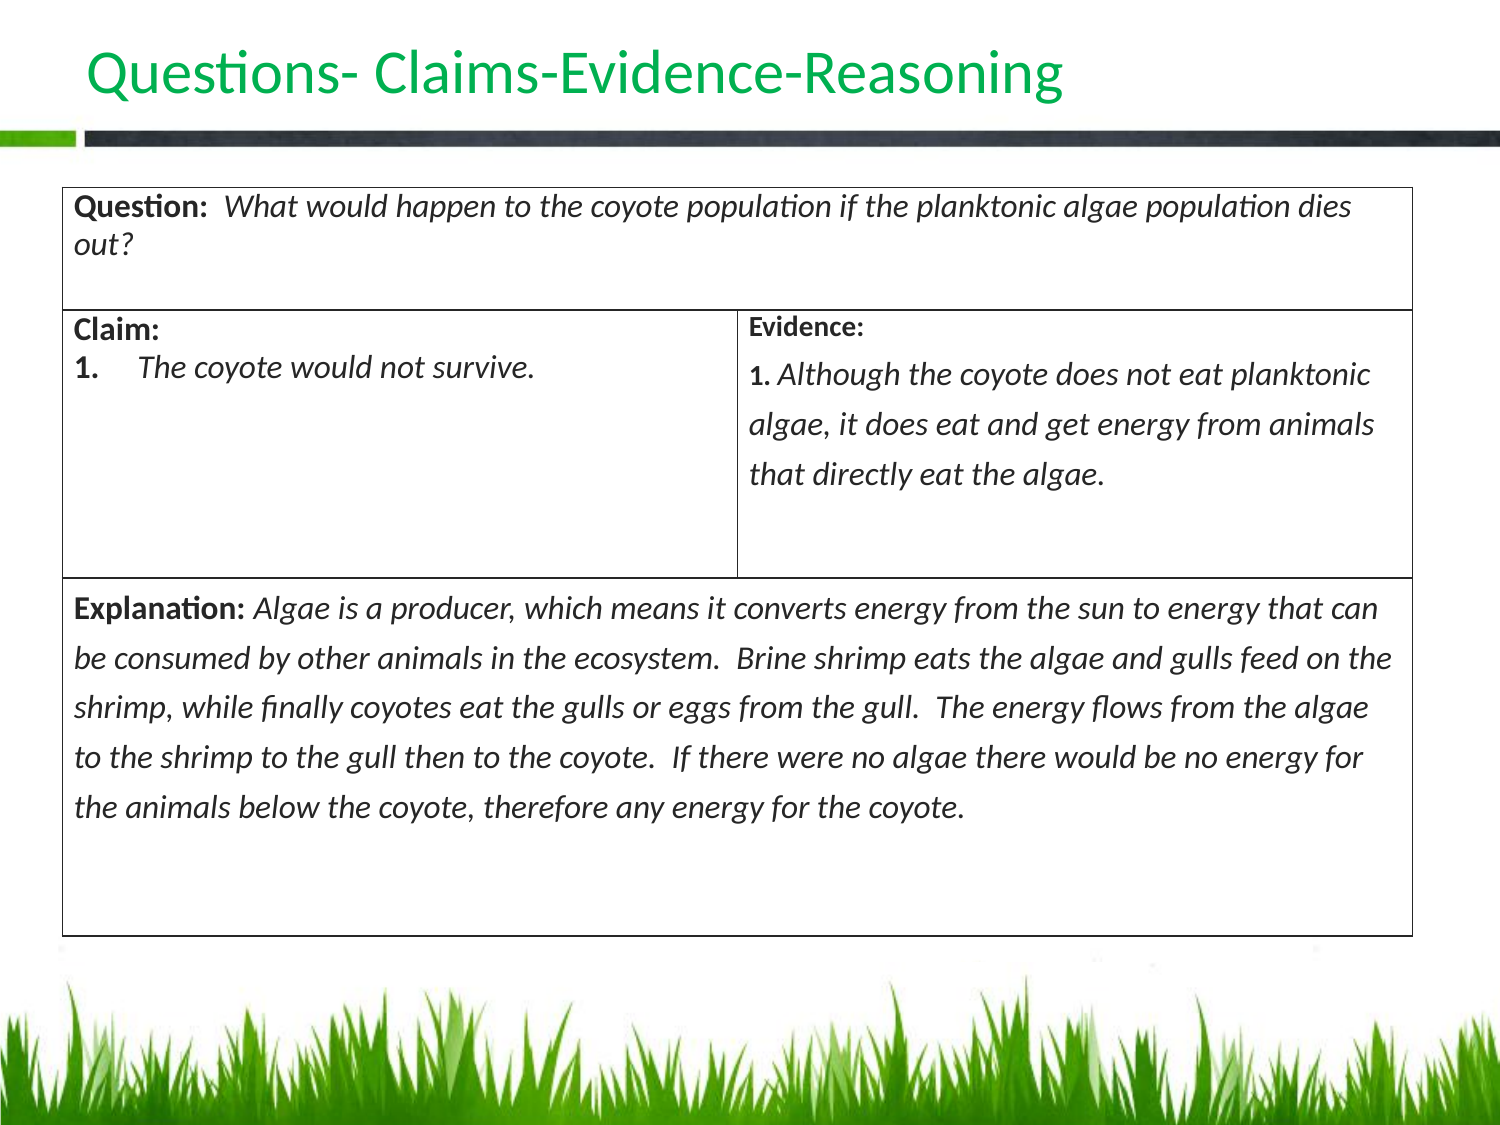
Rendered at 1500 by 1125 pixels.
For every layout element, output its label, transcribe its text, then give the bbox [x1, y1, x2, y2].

table_cell Claim: The coyote would not survive. [63, 311, 737, 577]
table_cell Explanation: Algae is a producer, which means it converts energy from the sun to energy that can be consumed by other animals in the ecosystem. Brine shrimp eats the algae and gulls feed on the shrimp, while finally coyotes eat the gulls or eggs from the gull. The energy flows from the algae to the shrimp to the gull then to the coyote. If there were no algae there would be no energy for the animals below the coyote, therefore any energy for the coyote. [63, 579, 1412, 935]
title Questions- Claims-Evidence-Reasoning [71, 12, 1450, 125]
picture [0, 0, 1500, 1125]
table_header Question: What would happen to the coyote population if the planktonic algae population dies out? [63, 188, 1412, 309]
table_cell Evidence: 1. Although the coyote does not eat planktonic algae, it does eat and get energy from animals that directly eat the algae. [738, 311, 1412, 577]
